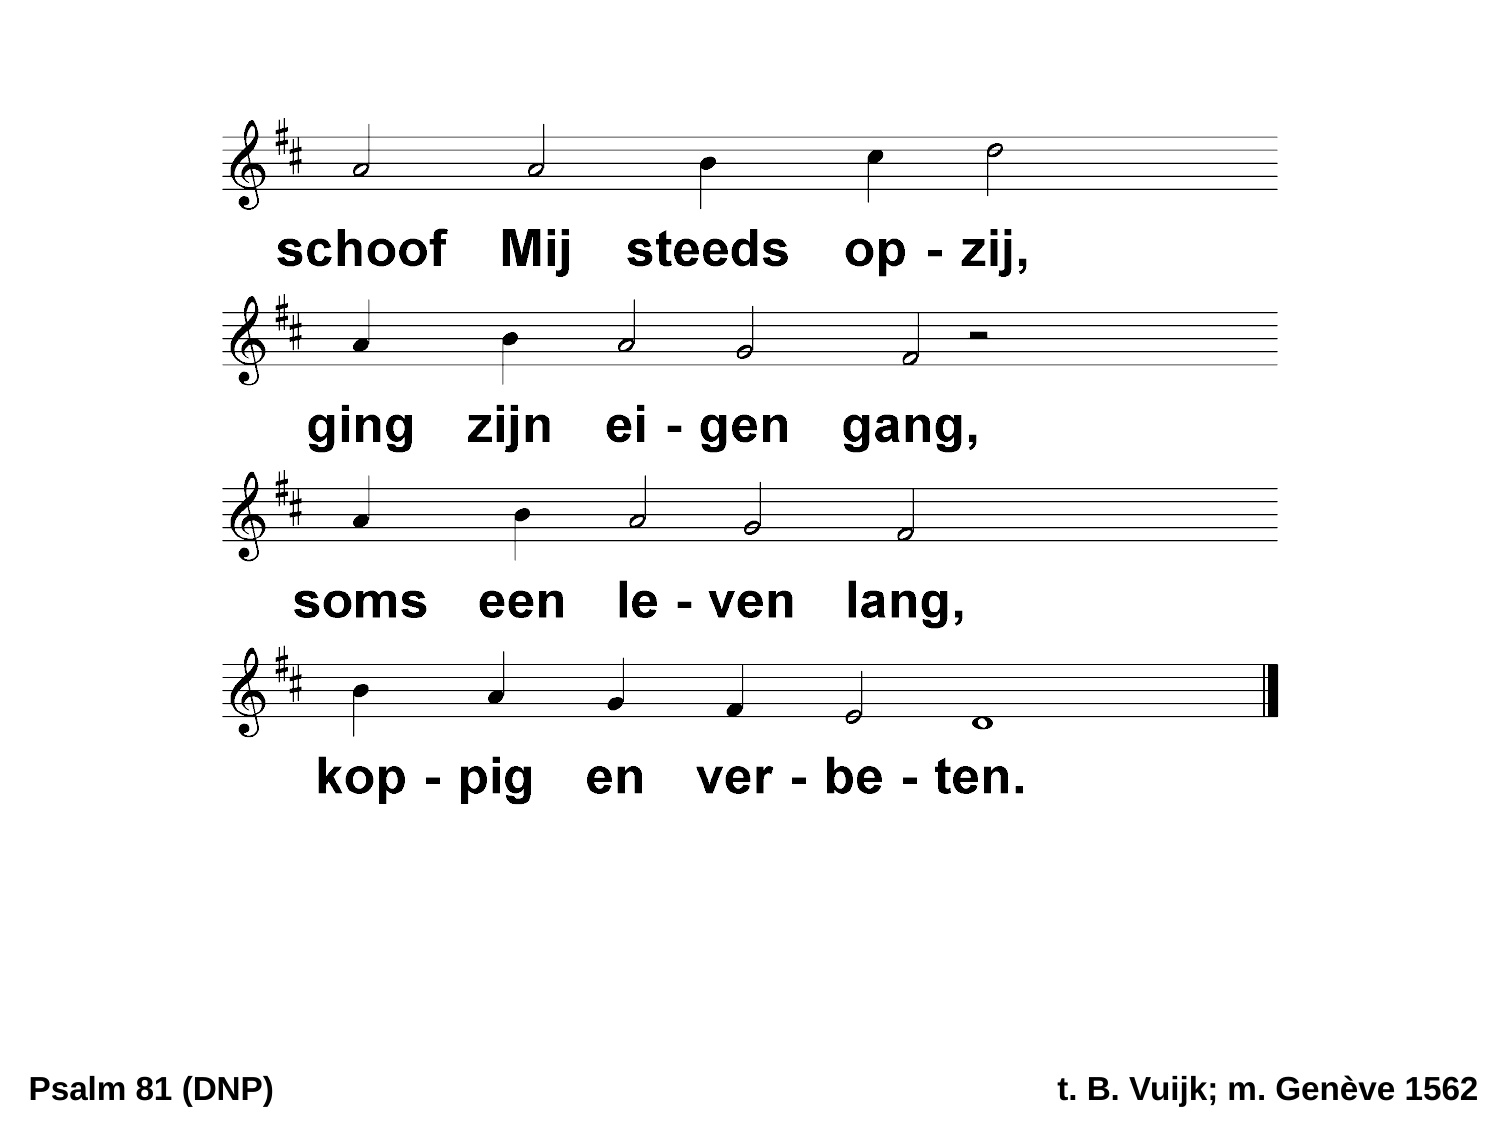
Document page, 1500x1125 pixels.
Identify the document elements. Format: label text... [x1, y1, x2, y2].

picture [208, 103, 1292, 819]
text_box Psalm 81 (DNP) t. B. Vuijk; m. Genève 1562 [13, 1059, 1495, 1115]
